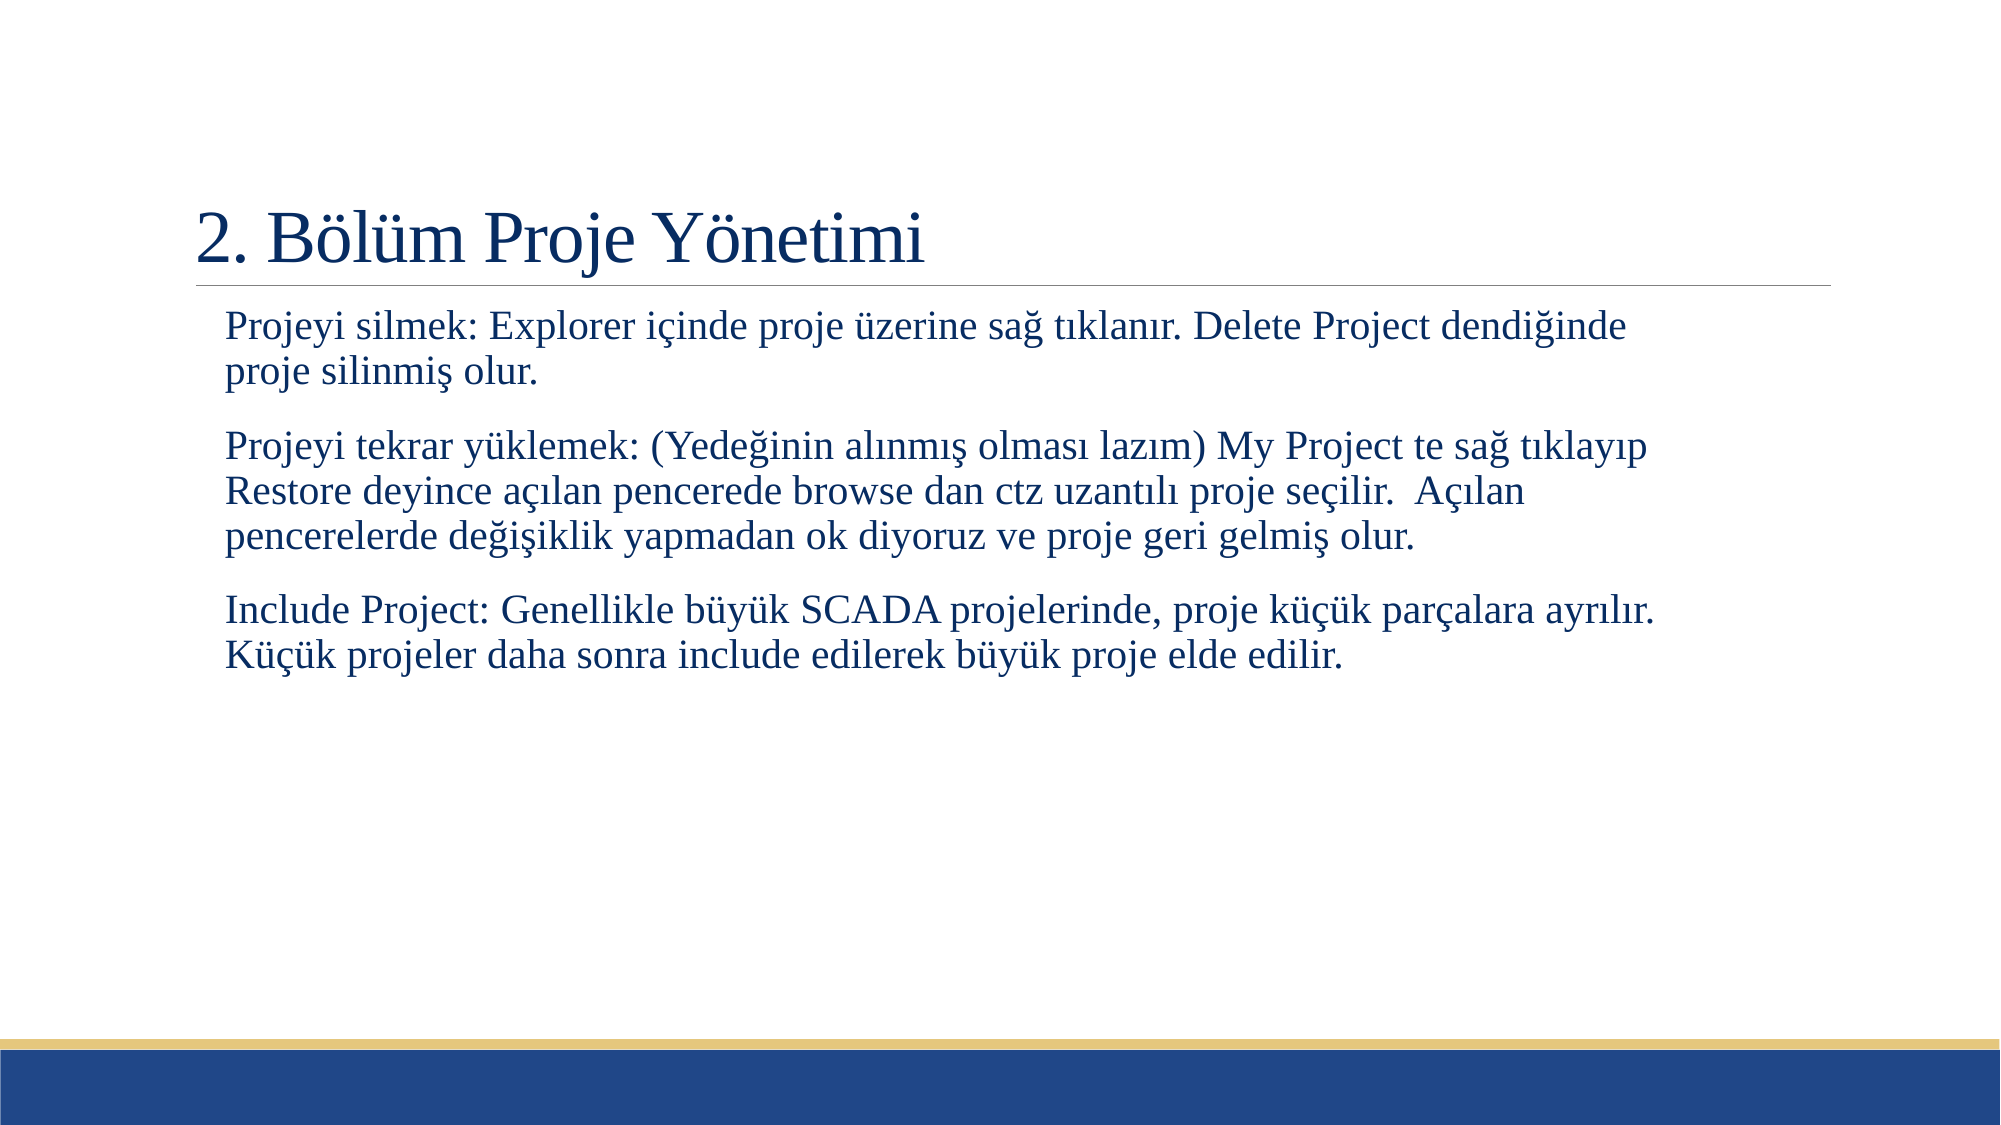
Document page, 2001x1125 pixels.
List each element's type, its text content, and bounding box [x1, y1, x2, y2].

title 2. Bölüm Proje Yönetimi [180, 47, 1830, 285]
list Projeyi silmek: Explorer içinde proje üzerine sağ tıklanır. Delete Project dendiğinde proje silinmiş olur. Projeyi tekrar yüklemek: (Yedeğinin alınmış olması lazım) My Project te sağ tıklayıp Restore deyince açılan pencerede browse dan ctz uzantılı proje seçilir. Açılan pencerelerde değişiklik yapmadan ok diyoruz ve proje geri gelmiş olur. Include Project: Genellikle büyük SCADA projelerinde, proje küçük parçalara ayrılır. Küçük projeler daha sonra include edilerek büyük proje elde edilir. [209, 296, 1704, 1021]
